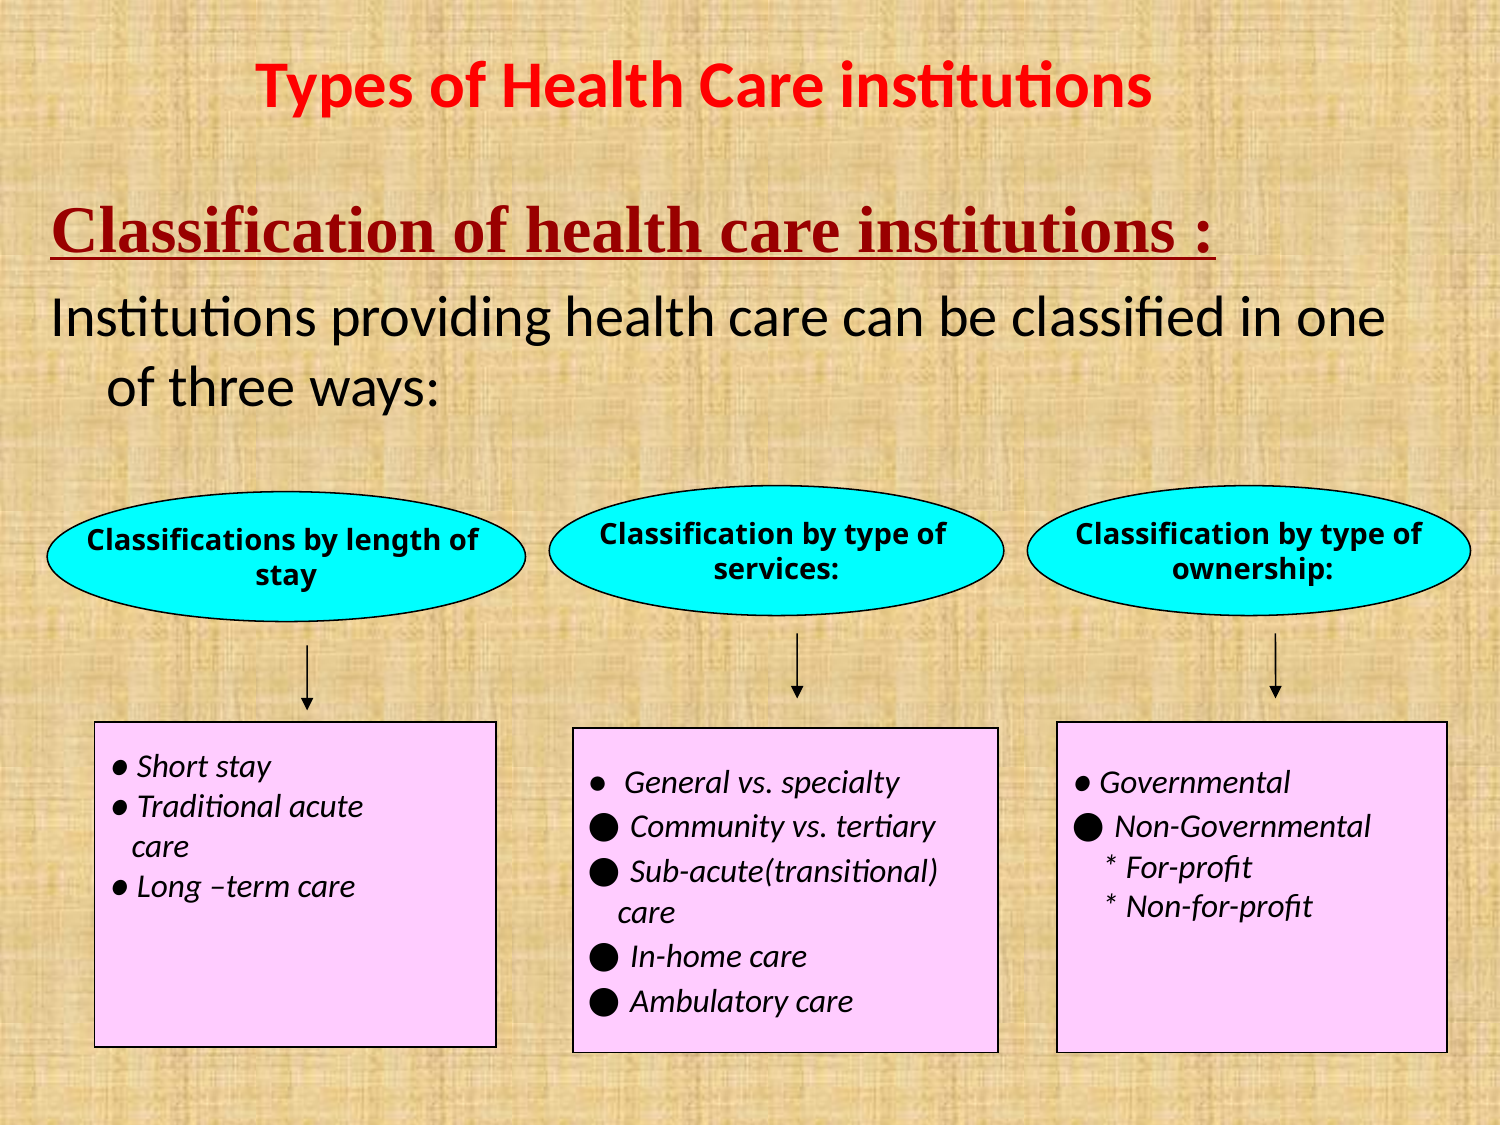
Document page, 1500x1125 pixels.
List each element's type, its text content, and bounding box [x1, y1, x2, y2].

text_box Classifications by length of stay [47, 491, 526, 622]
title Types of Health Care institutions [75, 24, 1335, 138]
list Classification of health care institutions : Institutions providing health care can be classified in one of three ways: [35, 178, 1425, 1088]
text_box [790, 633, 804, 699]
text_box [300, 645, 314, 711]
text_box [1269, 633, 1282, 699]
text_box ● General vs. specialty ● Community vs. tertiary ● Sub-acute(transitional) care ● In-home care ● Ambulatory care [572, 727, 999, 1053]
text_box Classification by type of ownership: [1027, 485, 1471, 616]
text_box ● Short stay ● Traditional acute care ● Long –term care [94, 721, 497, 1047]
text_box ● Governmental ● Non-Governmental * For-profit * Non-for-profit [1057, 721, 1447, 1053]
picture [0, 0, 1500, 1125]
text_box Classification by type of services: [549, 485, 1004, 616]
